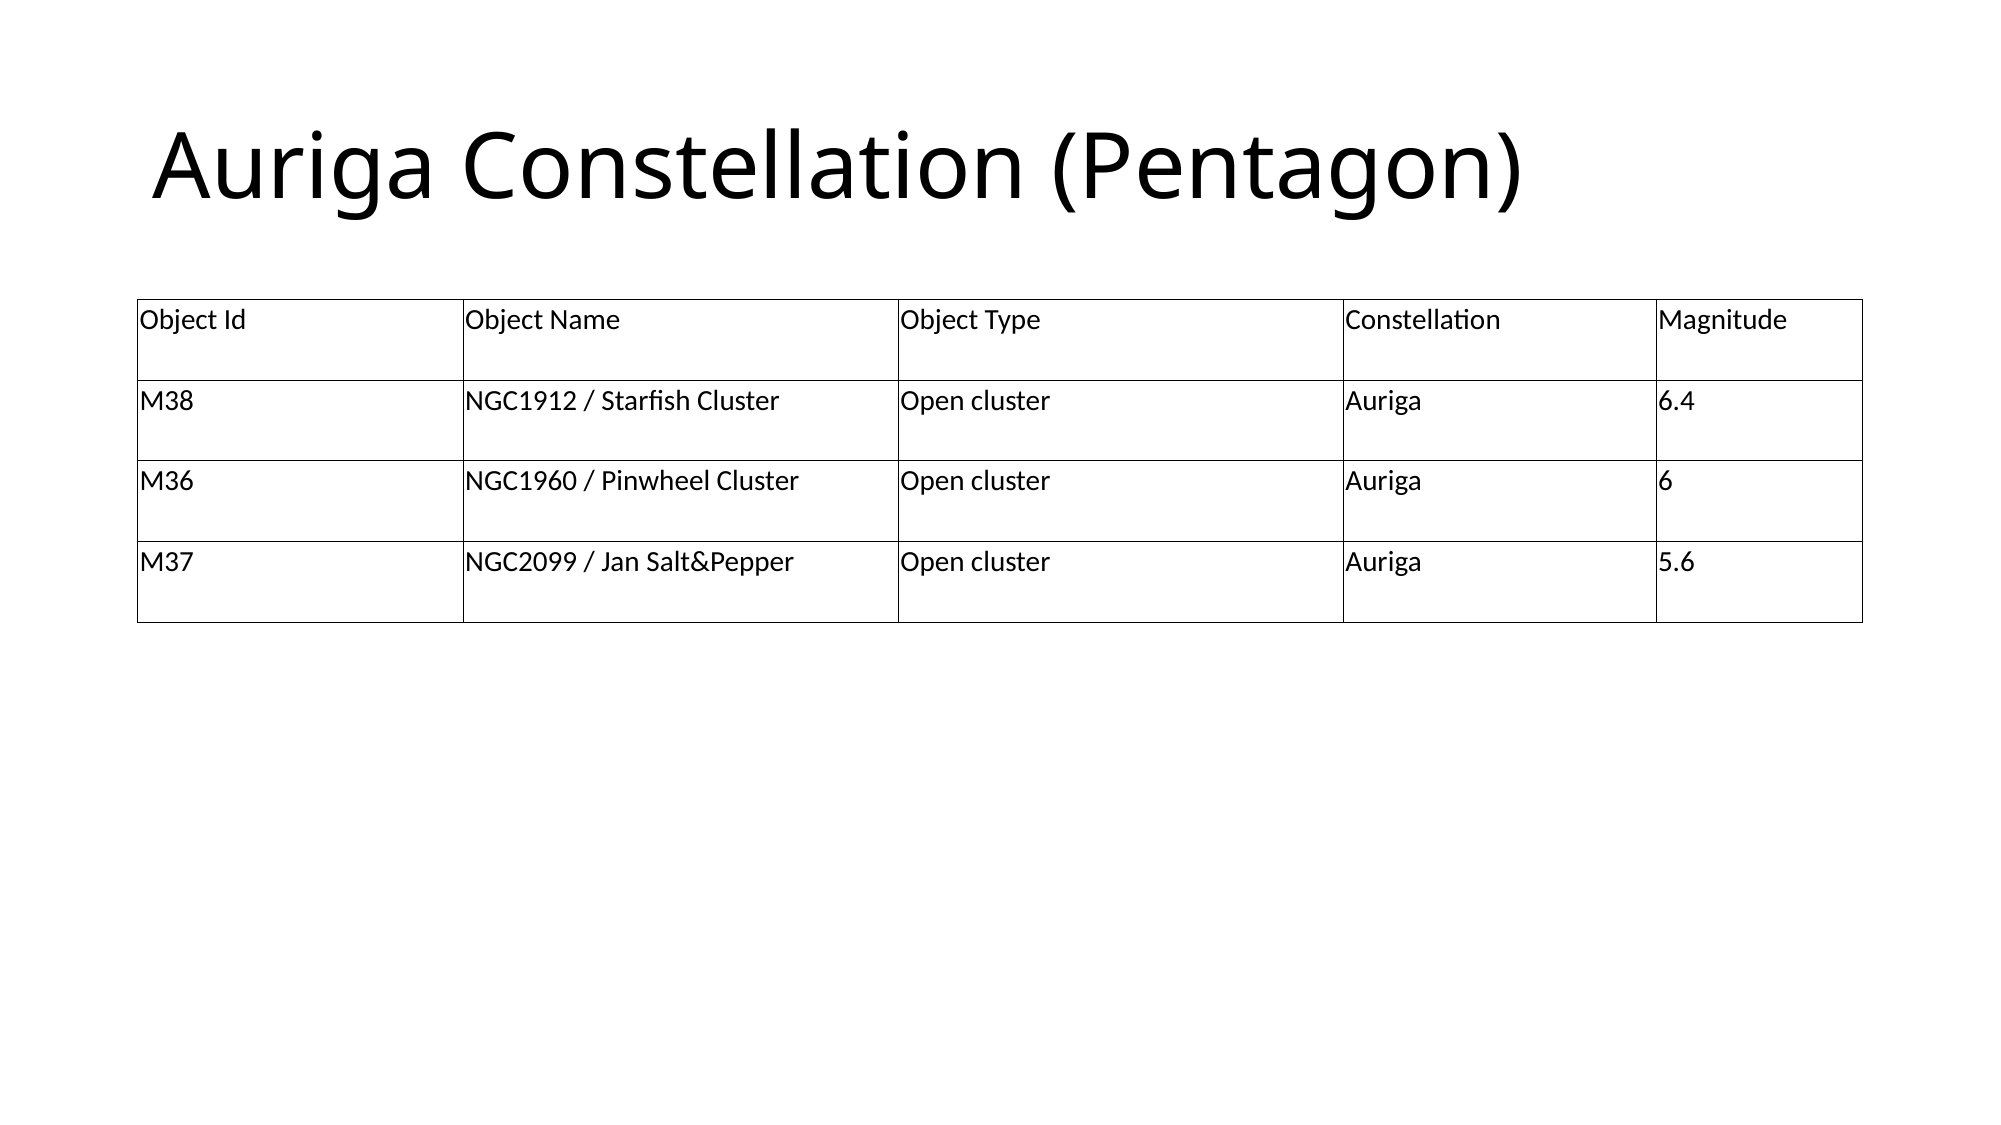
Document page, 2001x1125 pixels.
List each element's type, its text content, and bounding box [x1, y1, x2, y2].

title Auriga Constellation (Pentagon) [137, 59, 1863, 278]
table_cell NGC1912 / Starfish Cluster [464, 381, 898, 460]
table_cell 6 [1657, 461, 1862, 541]
table_cell NGC2099 / Jan Salt&Pepper [464, 542, 898, 622]
table_header Magnitude [1657, 300, 1862, 380]
table_cell Auriga [1344, 542, 1656, 622]
table_cell Auriga [1344, 461, 1656, 541]
table_cell M36 [138, 461, 463, 541]
table_cell Auriga [1344, 381, 1656, 460]
table_header Object Id [138, 300, 463, 380]
table_header Object Name [464, 300, 898, 380]
table_cell M38 [138, 381, 463, 460]
table_cell Open cluster [899, 461, 1343, 541]
table_header Object Type [899, 300, 1343, 380]
table_cell Open cluster [899, 542, 1343, 622]
table_header Constellation [1344, 300, 1656, 380]
table_cell 5.6 [1657, 542, 1862, 622]
table_cell 6.4 [1657, 381, 1862, 460]
table_cell NGC1960 / Pinwheel Cluster [464, 461, 898, 541]
table_cell Open cluster [899, 381, 1343, 460]
table_cell M37 [138, 542, 463, 622]
